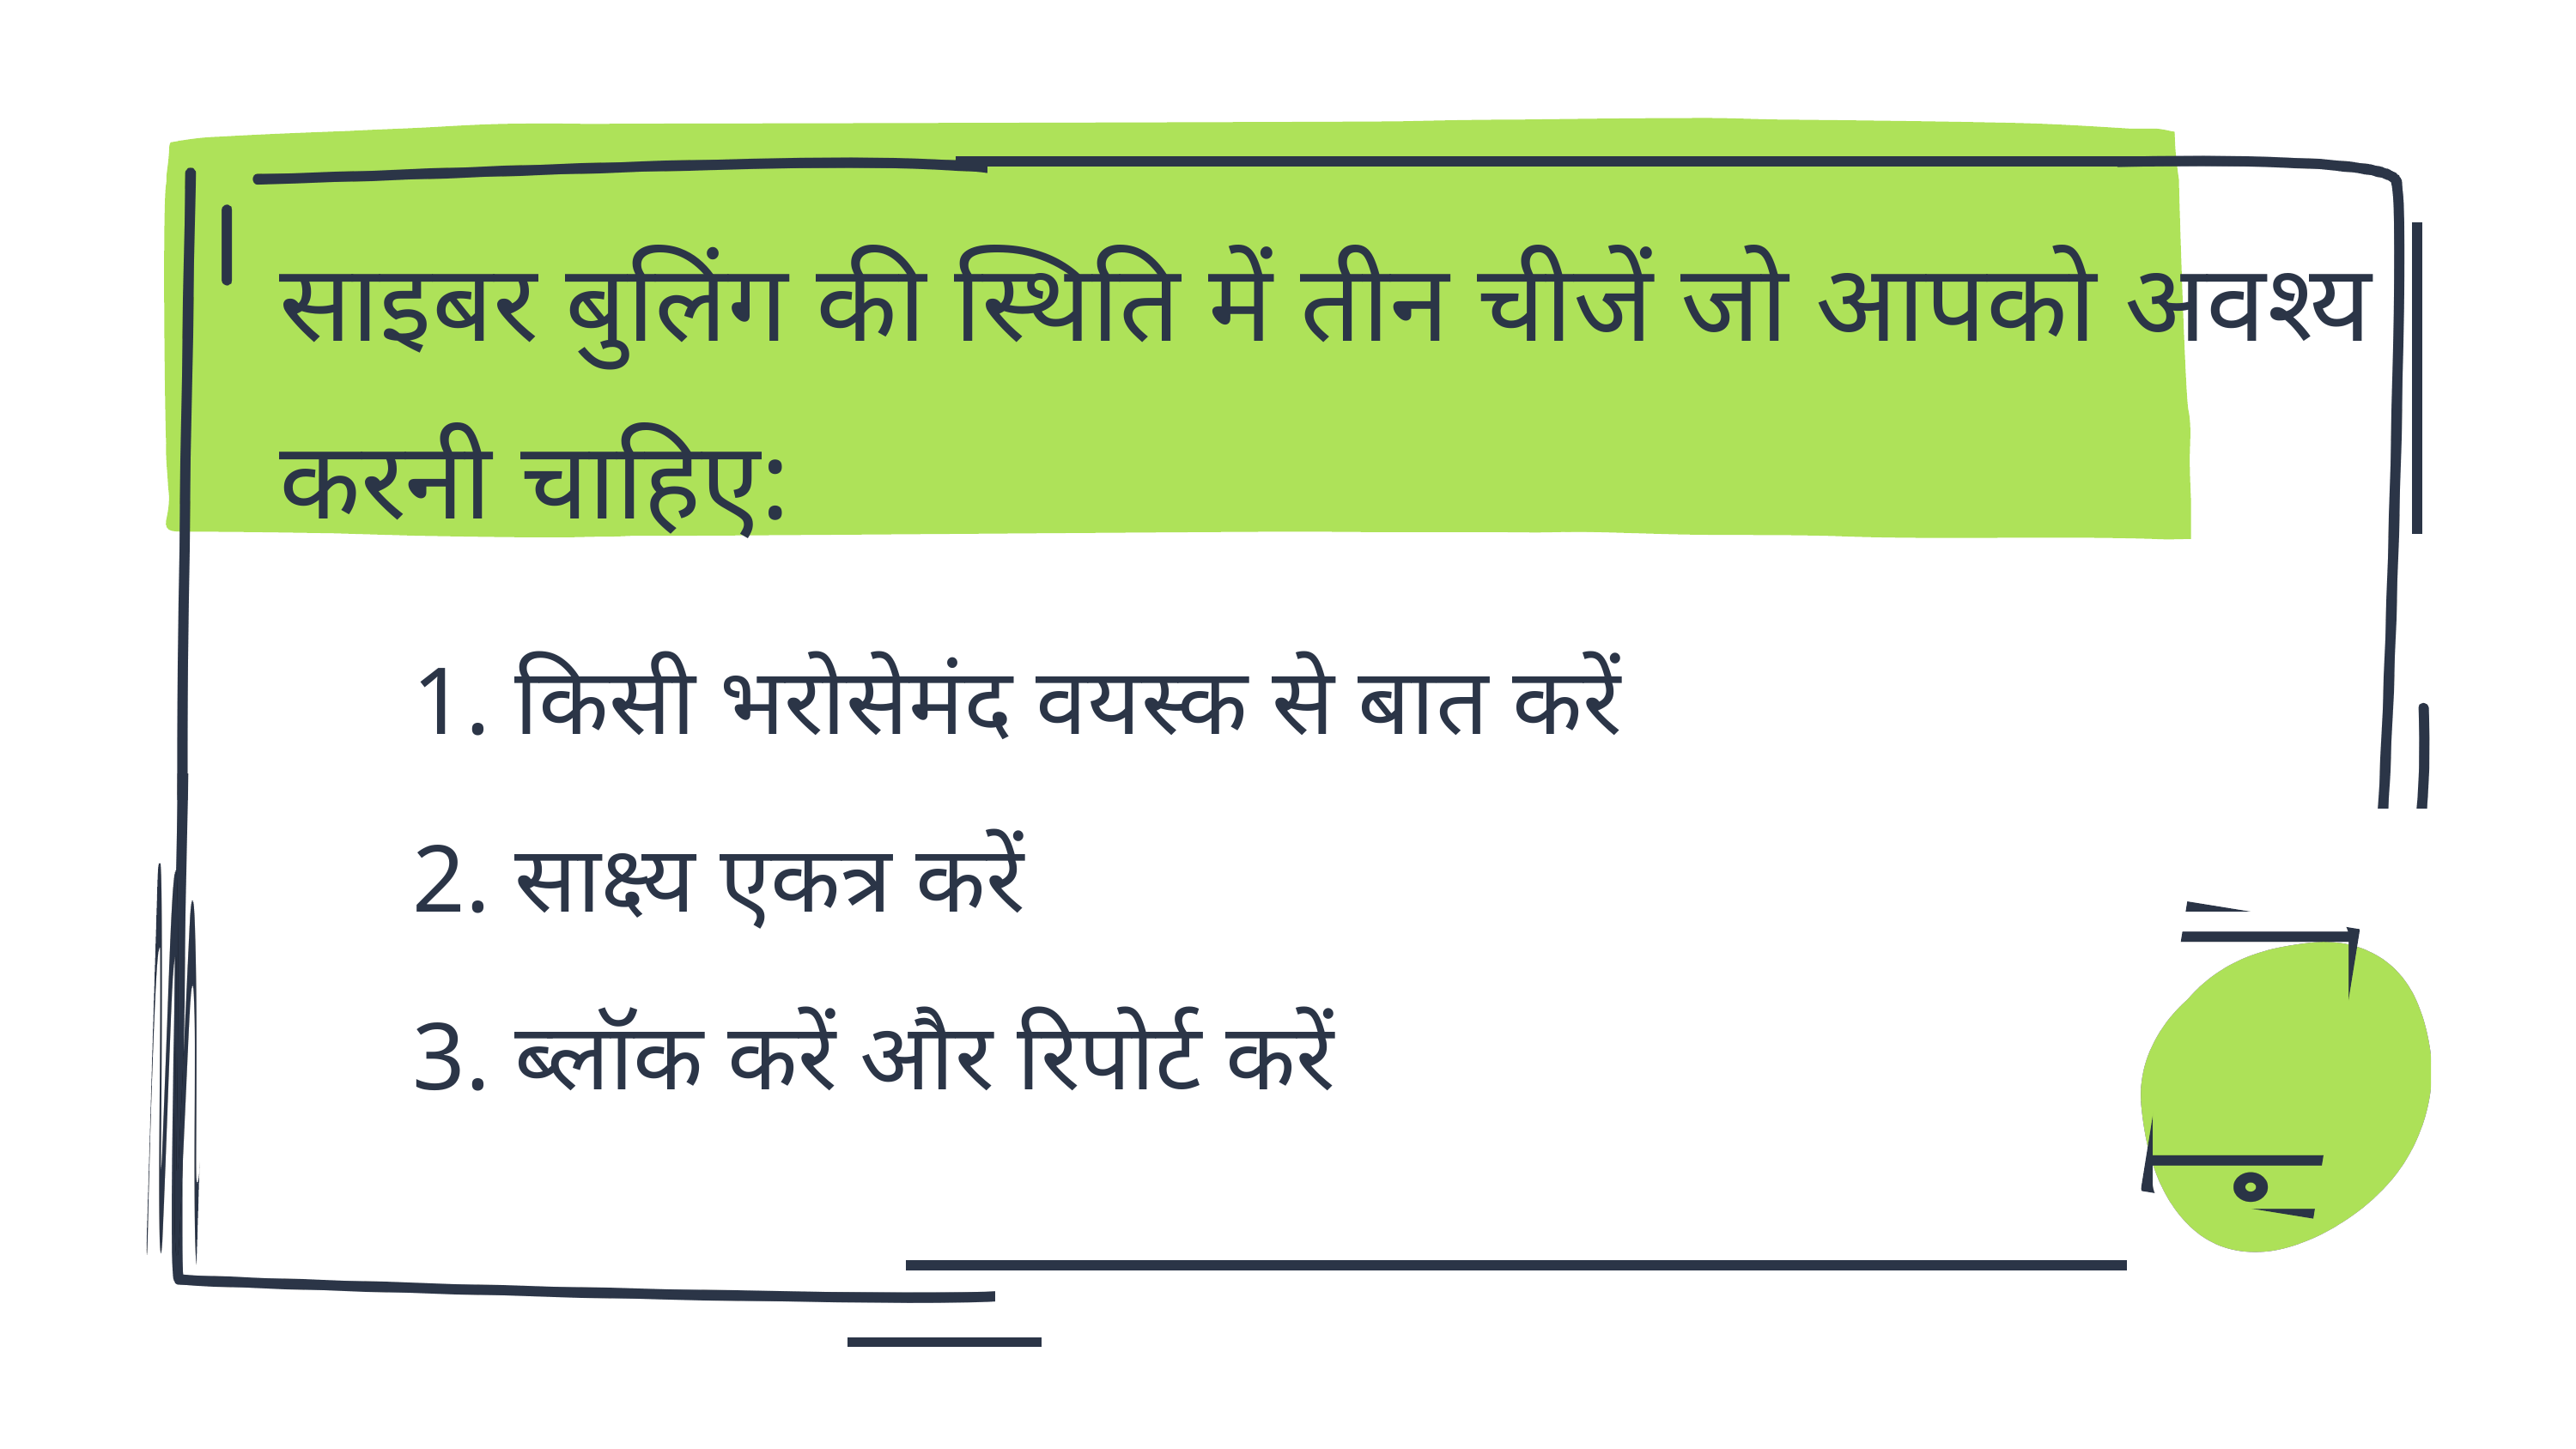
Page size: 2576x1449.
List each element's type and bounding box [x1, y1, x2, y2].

text_box [164, 118, 2191, 125]
text_box [2260, 344, 2573, 412]
text_box [145, 128, 2431, 1376]
